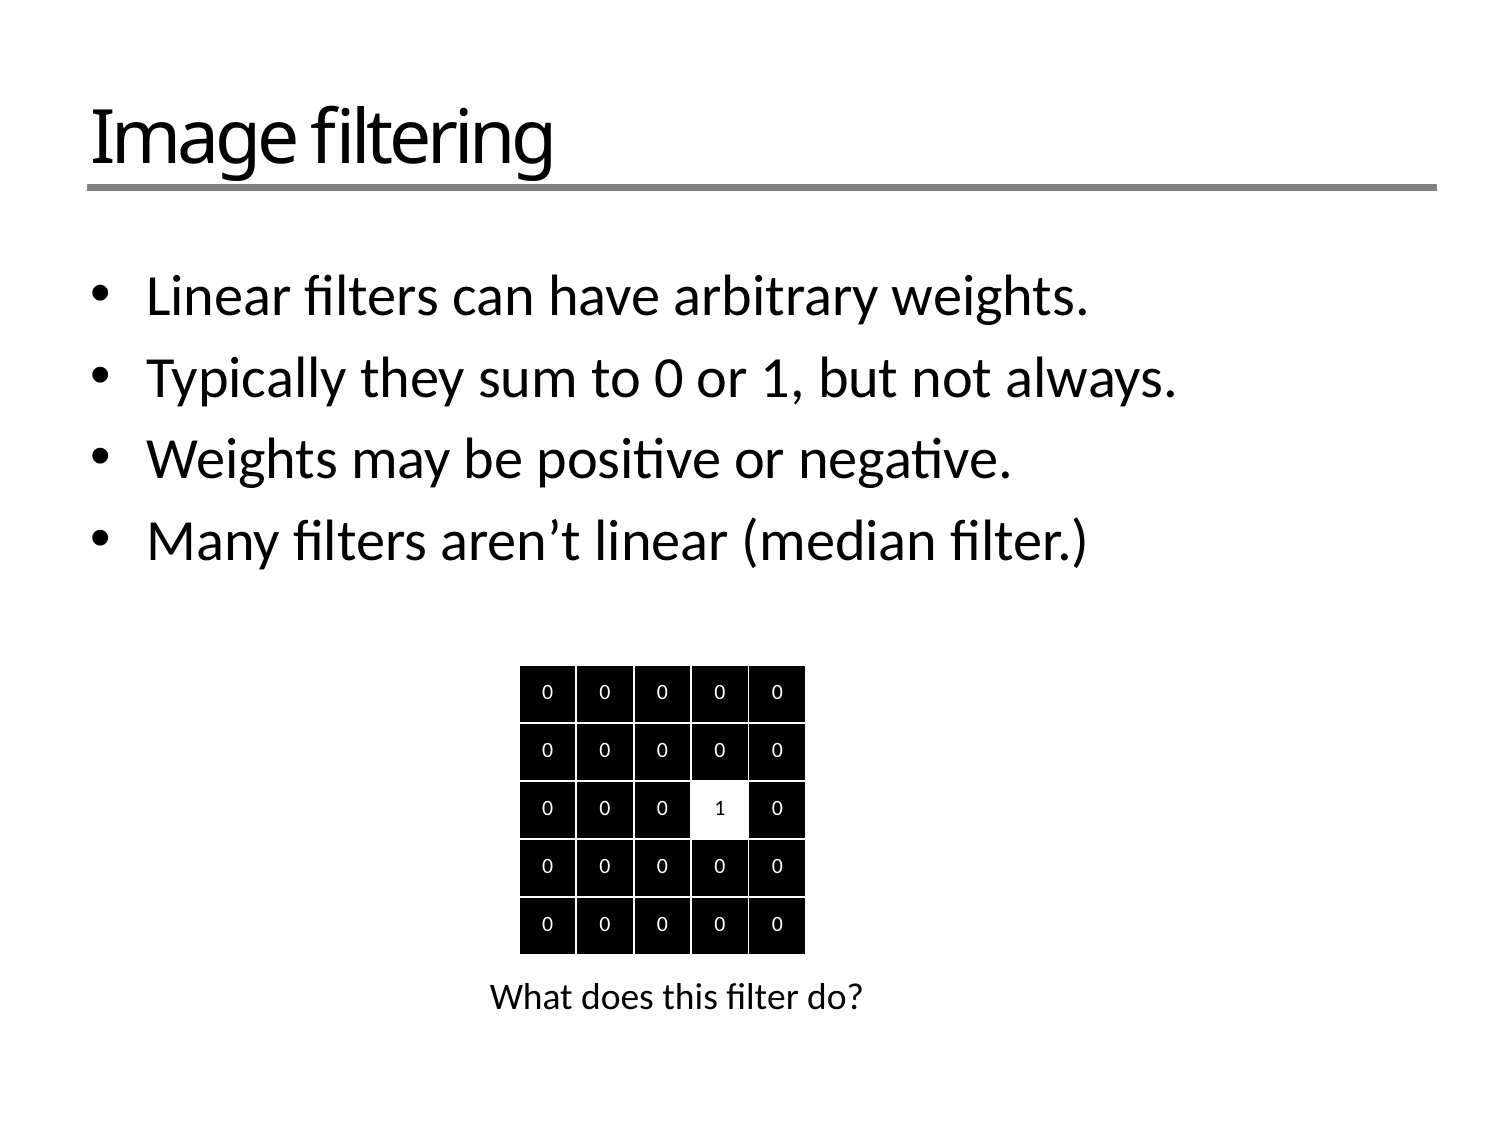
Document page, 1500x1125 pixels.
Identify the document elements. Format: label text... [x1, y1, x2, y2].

table_cell 0 [692, 724, 748, 780]
table_cell 0 [520, 724, 575, 780]
table_cell 0 [520, 840, 575, 896]
table_header 0 [692, 666, 748, 722]
table_cell 0 [749, 840, 805, 896]
table_cell 1 [692, 782, 748, 838]
table_cell 0 [749, 898, 805, 954]
table_cell 0 [635, 782, 690, 838]
table_cell 0 [577, 724, 633, 780]
table_cell 0 [520, 782, 575, 838]
table_cell 0 [635, 898, 690, 954]
table_header 0 [577, 666, 633, 722]
table_cell 0 [577, 898, 633, 954]
text_box What does this filter do? [474, 964, 888, 1025]
title Image filtering [75, 45, 1425, 233]
table_header 0 [749, 666, 805, 722]
list Linear filters can have arbitrary weights. Typically they sum to 0 or 1, but not always. Weights may be positive or negative. Many filters aren’t linear (median filter.) [75, 249, 1450, 738]
table_cell 0 [749, 724, 805, 780]
table_cell 0 [635, 840, 690, 896]
table_cell 0 [520, 898, 575, 954]
table_cell 0 [577, 782, 633, 838]
table_header 0 [520, 666, 575, 722]
table_cell 0 [692, 840, 748, 896]
table_cell 0 [635, 724, 690, 780]
table_header 0 [635, 666, 690, 722]
table_cell 0 [577, 840, 633, 896]
table_cell 0 [749, 782, 805, 838]
table_cell 0 [692, 898, 748, 954]
